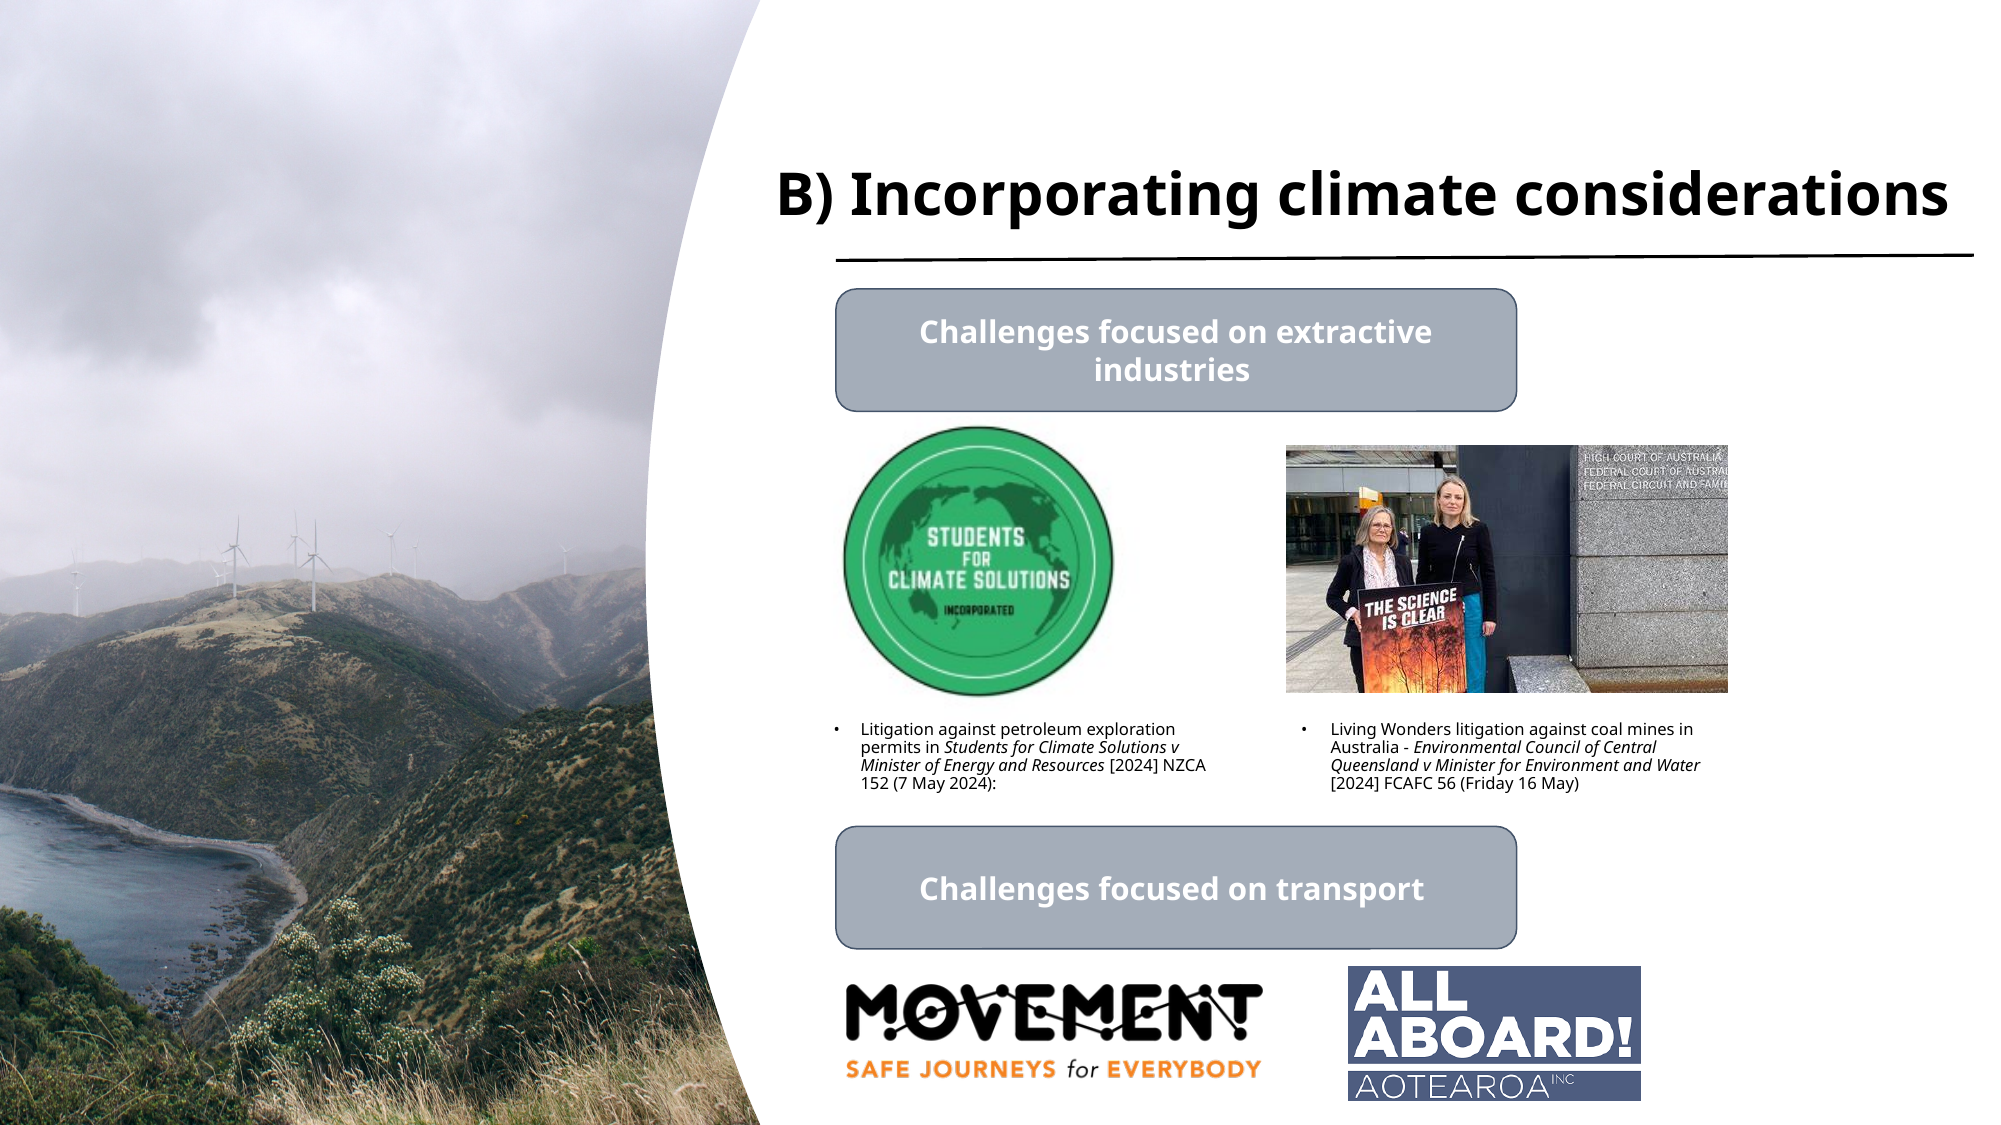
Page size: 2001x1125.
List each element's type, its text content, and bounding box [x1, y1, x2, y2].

picture [1348, 965, 1641, 1101]
picture [0, 0, 761, 1125]
text_box Litigation against petroleum exploration permits in Students for Climate Solutions v Minister of Energy and Resources [2024] NZCA 152 (7 May 2024): [766, 706, 1226, 808]
text_box Challenges focused on extractive industries [835, 288, 1517, 412]
picture [805, 389, 1153, 736]
text_box Challenges focused on transport [835, 826, 1517, 949]
title B) Incorporating climate considerations [766, 101, 2000, 236]
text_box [835, 254, 1975, 261]
text_box Living Wonders litigation against coal mines in Australia - Environmental Council of Central Queensland v Minister for Environment and Water [2024] FCAFC 56 (Friday 16 May) [1286, 706, 1756, 808]
picture [1285, 444, 1729, 694]
picture [846, 983, 1263, 1088]
